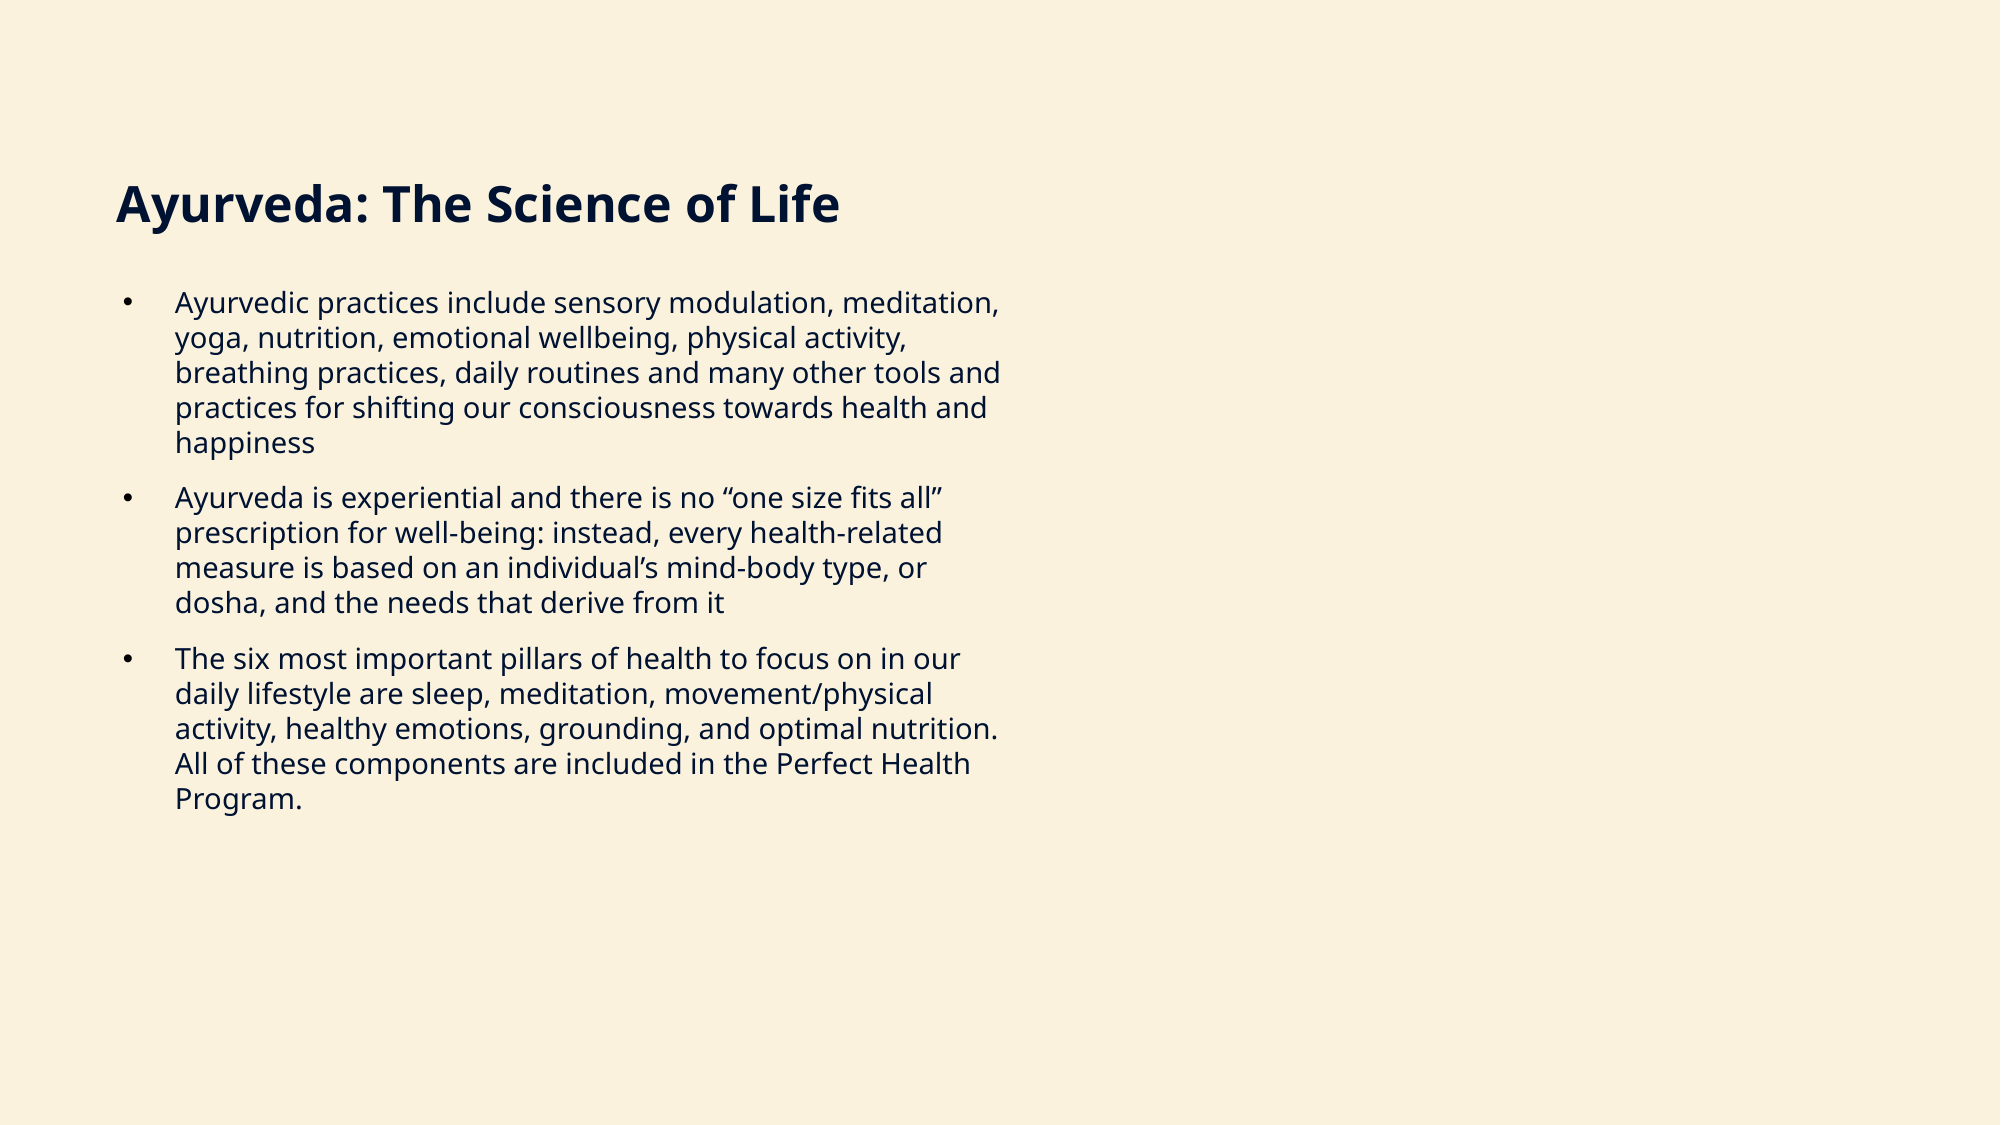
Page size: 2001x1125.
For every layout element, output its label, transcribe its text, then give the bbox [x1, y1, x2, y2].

list Ayurveda: The Science of Life [101, 164, 1752, 284]
text_box Ayurvedic practices include sensory modulation, meditation, yoga, nutrition, emotional wellbeing, physical activity, breathing practices, daily routines and many other tools and practices for shifting our consciousness towards health and happiness Ayurveda is experiential and there is no “one size fits all” prescription for well-being: instead, every health-related measure is based on an individual’s mind-body type, or dosha, and the needs that derive from it The six most important pillars of health to focus on in our daily lifestyle are sleep, meditation, movement/physical activity, healthy emotions, grounding, and optimal nutrition. All of these components are included in the Perfect Health Program. [99, 284, 1020, 957]
